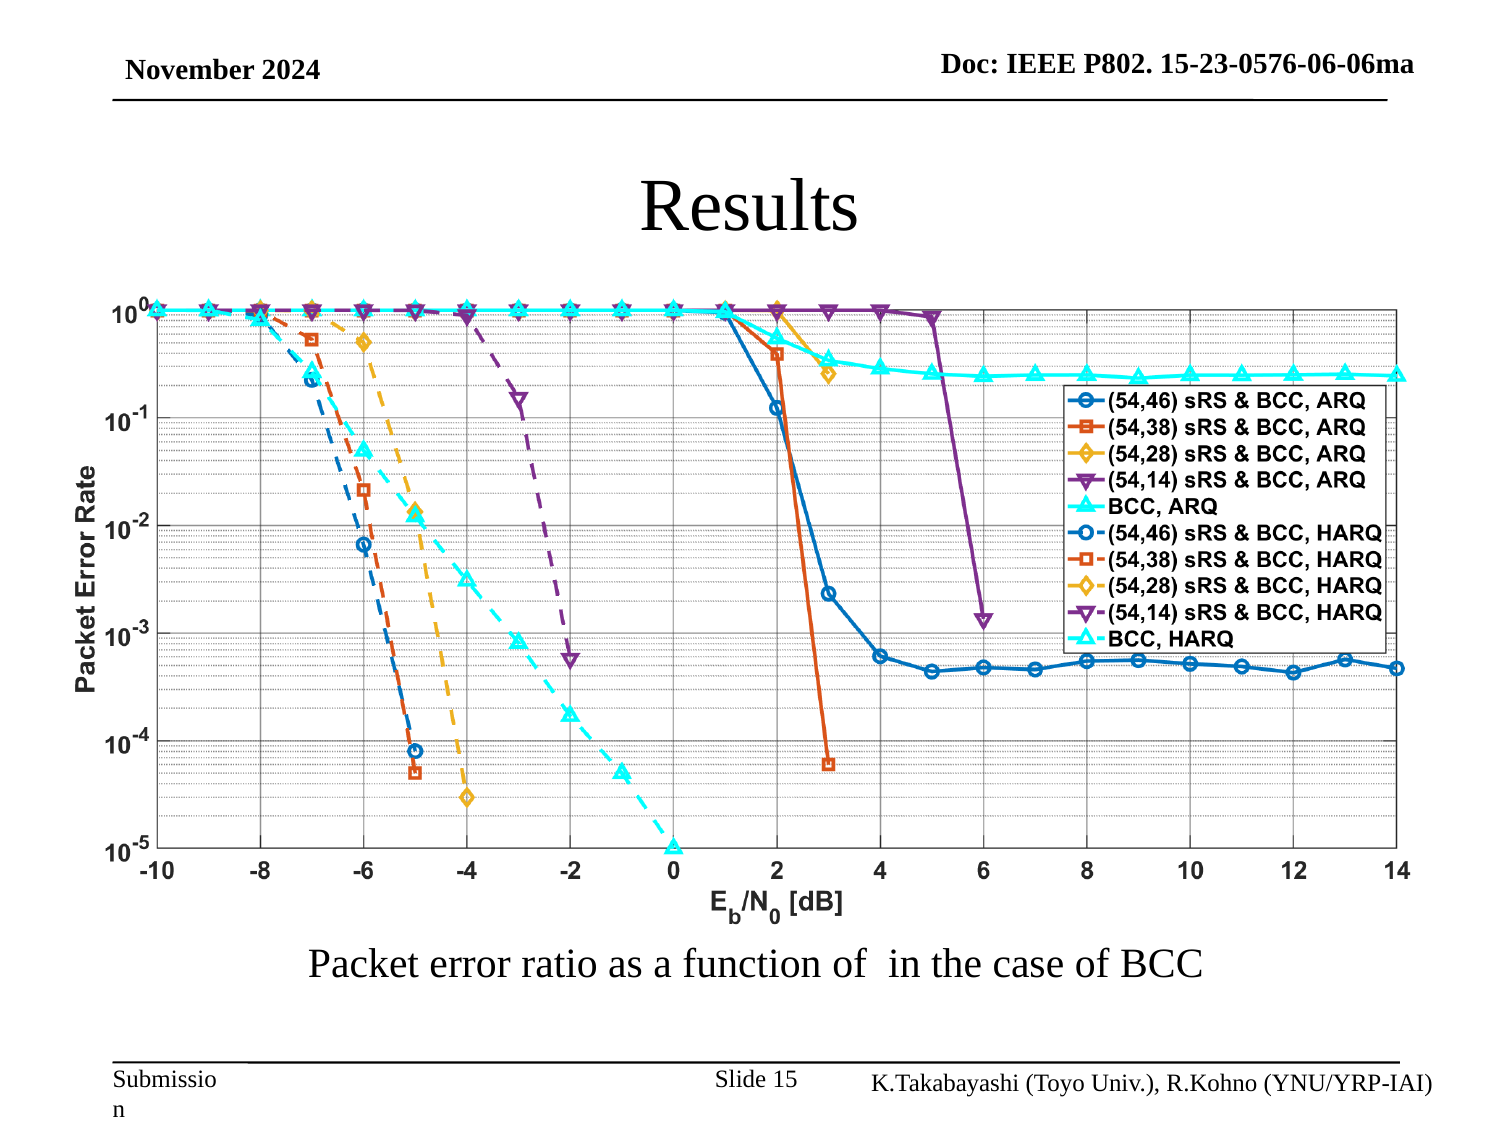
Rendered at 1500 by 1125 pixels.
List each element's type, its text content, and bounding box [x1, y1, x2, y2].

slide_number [124, 49, 388, 86]
title Results [112, 112, 1388, 278]
slide_number Slide 15 [712, 1061, 801, 1093]
picture [38, 279, 1462, 928]
footer K.Takabayashi (Toyo Univ.), R.Kohno (YNU/YRP-IAI) [856, 1058, 1471, 1125]
